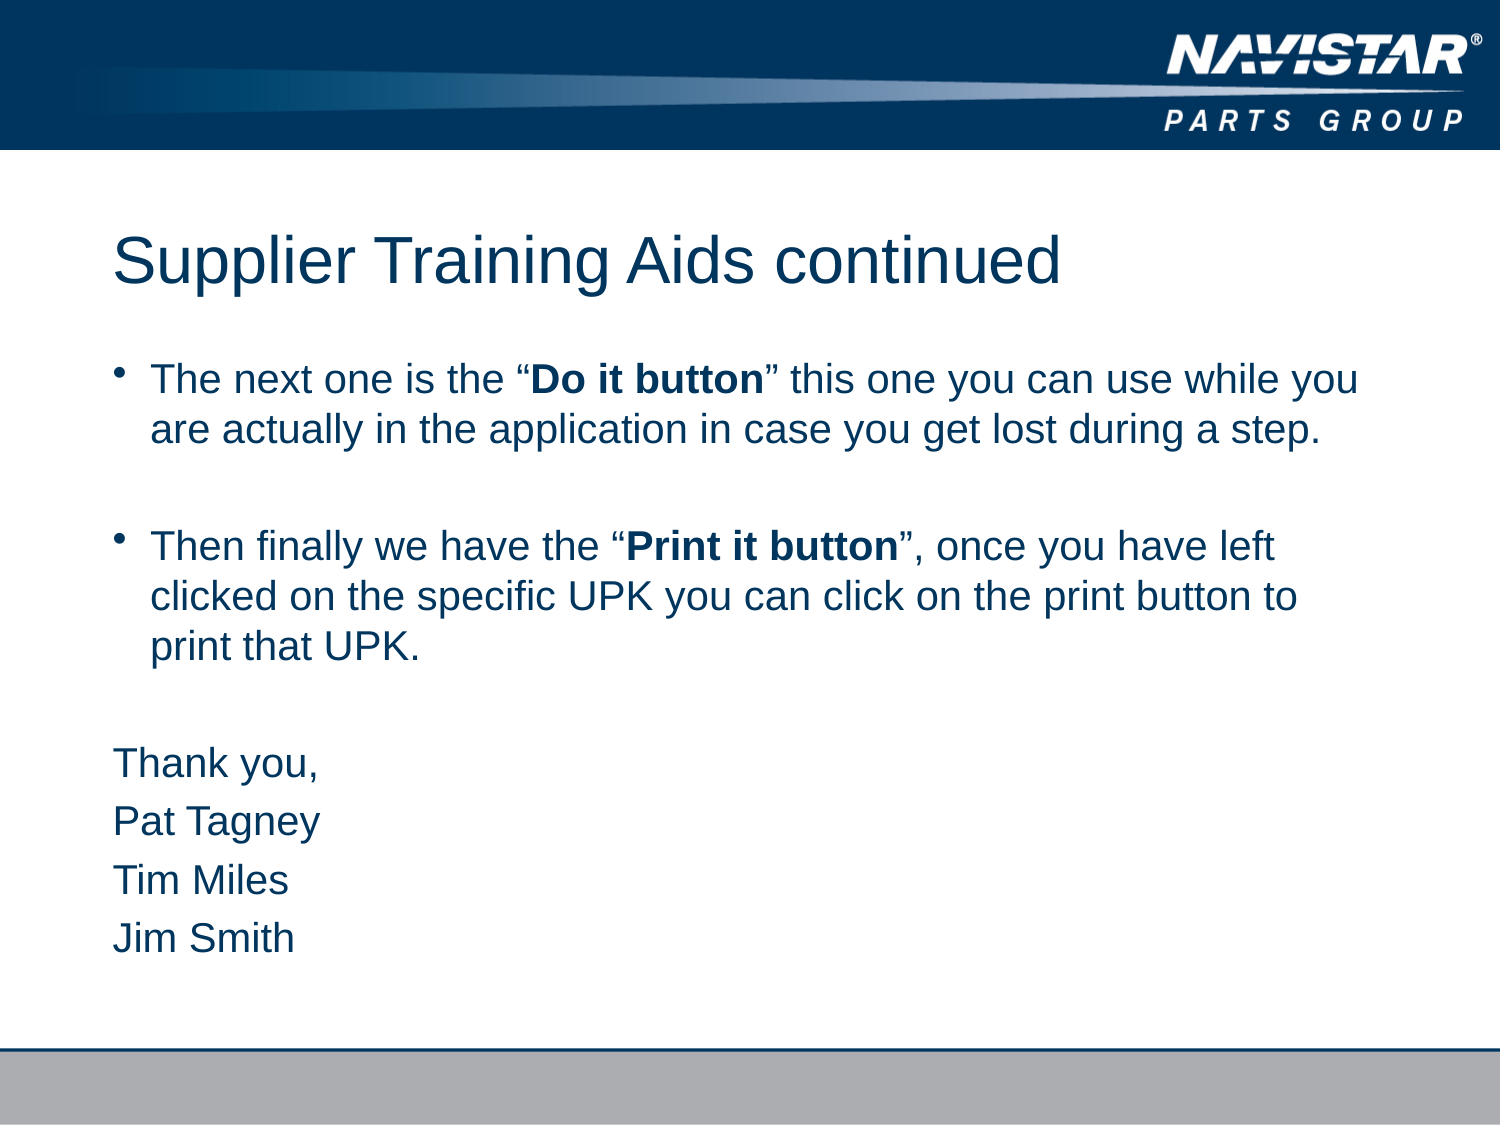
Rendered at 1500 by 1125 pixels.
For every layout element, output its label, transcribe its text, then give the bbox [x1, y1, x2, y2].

title Supplier Training Aids continued [111, 216, 1388, 405]
picture [0, 0, 1500, 150]
list The next one is the “Do it button” this one you can use while you are actually in the application in case you get lost during a step. Then finally we have the “Print it button”, once you have left clicked on the specific UPK you can click on the print button to print that UPK. Thank you, Pat Tagney Tim Miles Jim Smith [112, 352, 1388, 1028]
